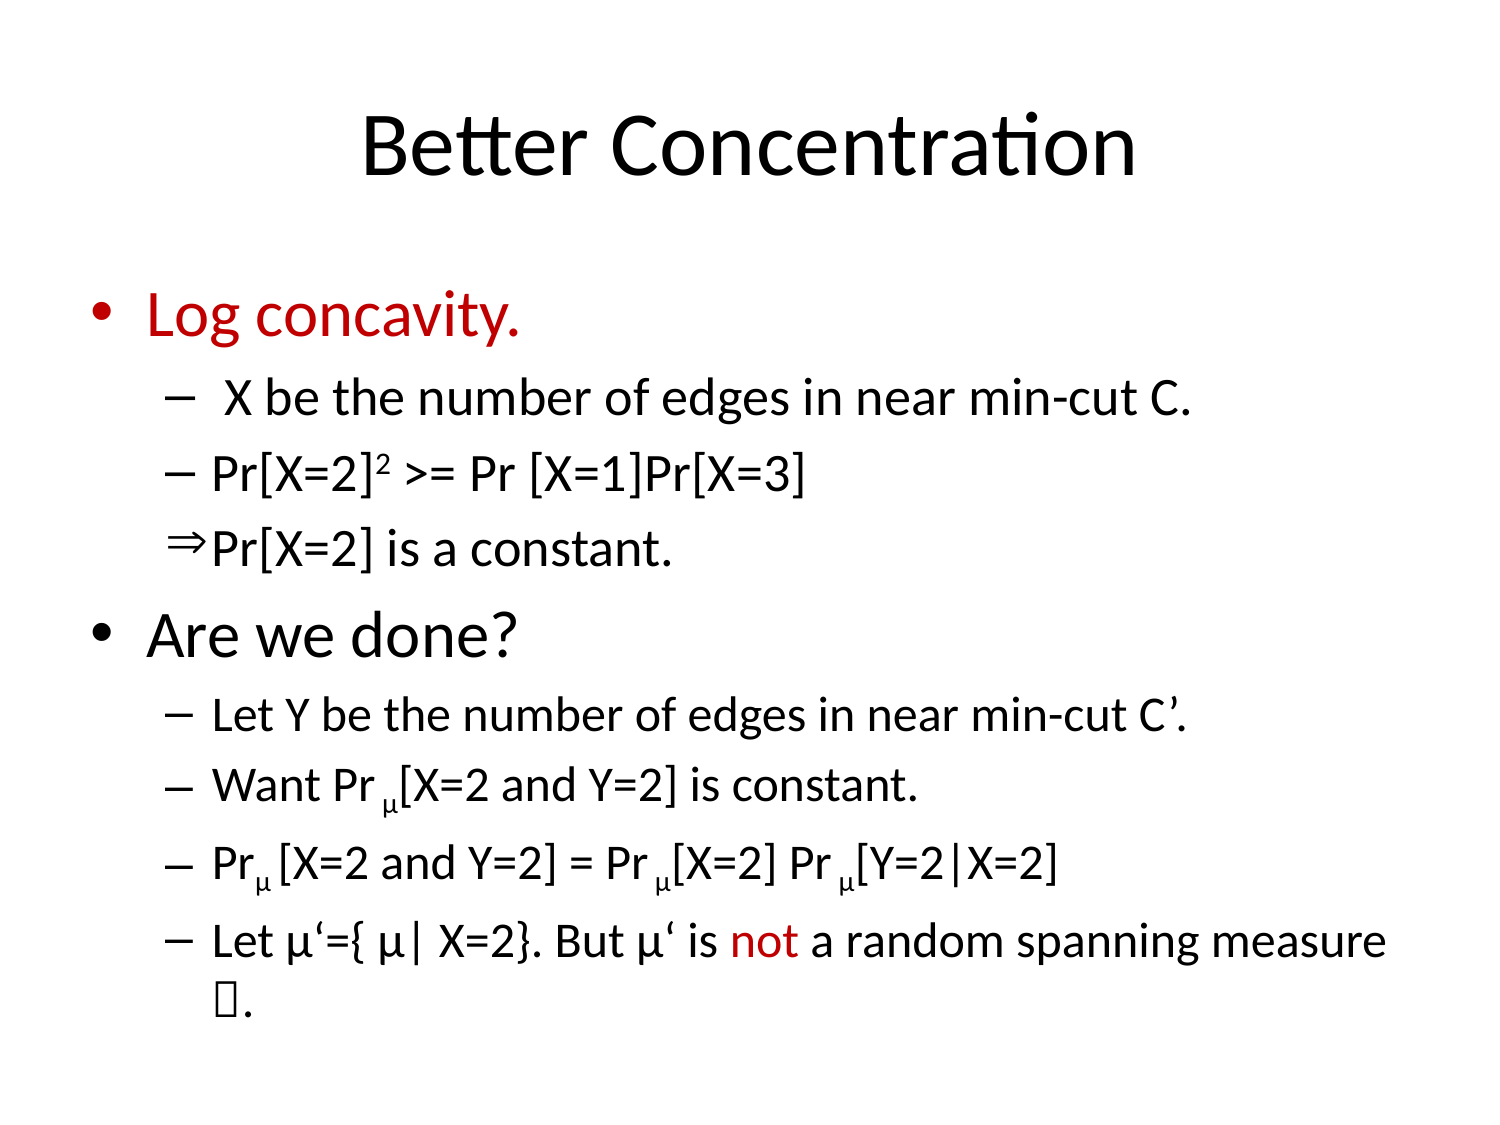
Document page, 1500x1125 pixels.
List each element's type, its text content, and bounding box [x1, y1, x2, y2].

list Log concavity. X be the number of edges in near min-cut C. Pr[X=2]2 >= Pr [X=1]Pr[X=3] Pr[X=2] is a constant. Are we done? Let Y be the number of edges in near min-cut C’. Want Pr μ[X=2 and Y=2] is constant. Prμ [X=2 and Y=2] = Pr μ[X=2] Pr μ[Y=2|X=2] Let μ‘={ μ| X=2}. But μ‘ is not a random spanning measure . [75, 262, 1450, 1075]
title Better Concentration [75, 45, 1425, 233]
